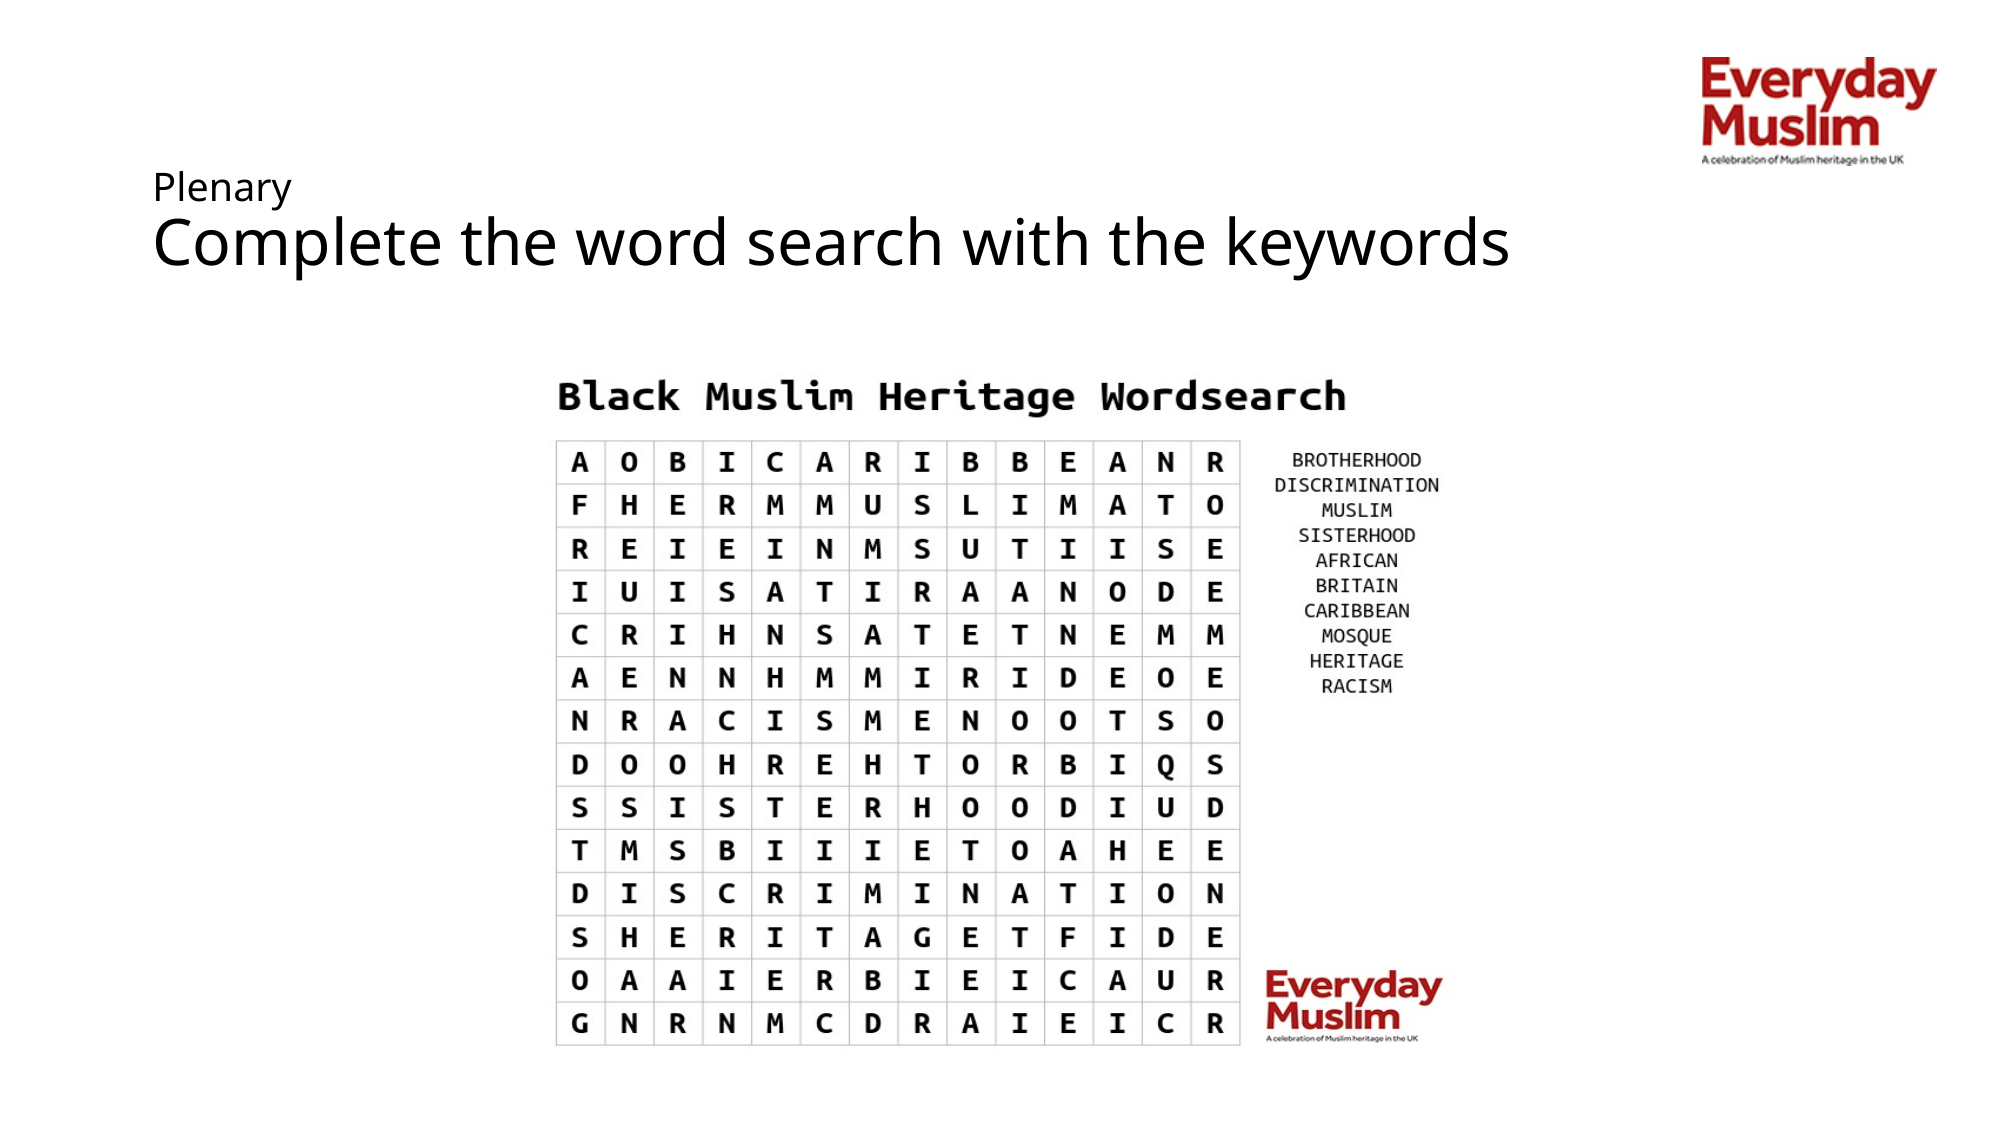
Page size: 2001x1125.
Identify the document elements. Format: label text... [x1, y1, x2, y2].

picture [530, 364, 1470, 1054]
picture [1701, 57, 1937, 166]
title Plenary Complete the word search with the keywords [137, 158, 1947, 289]
